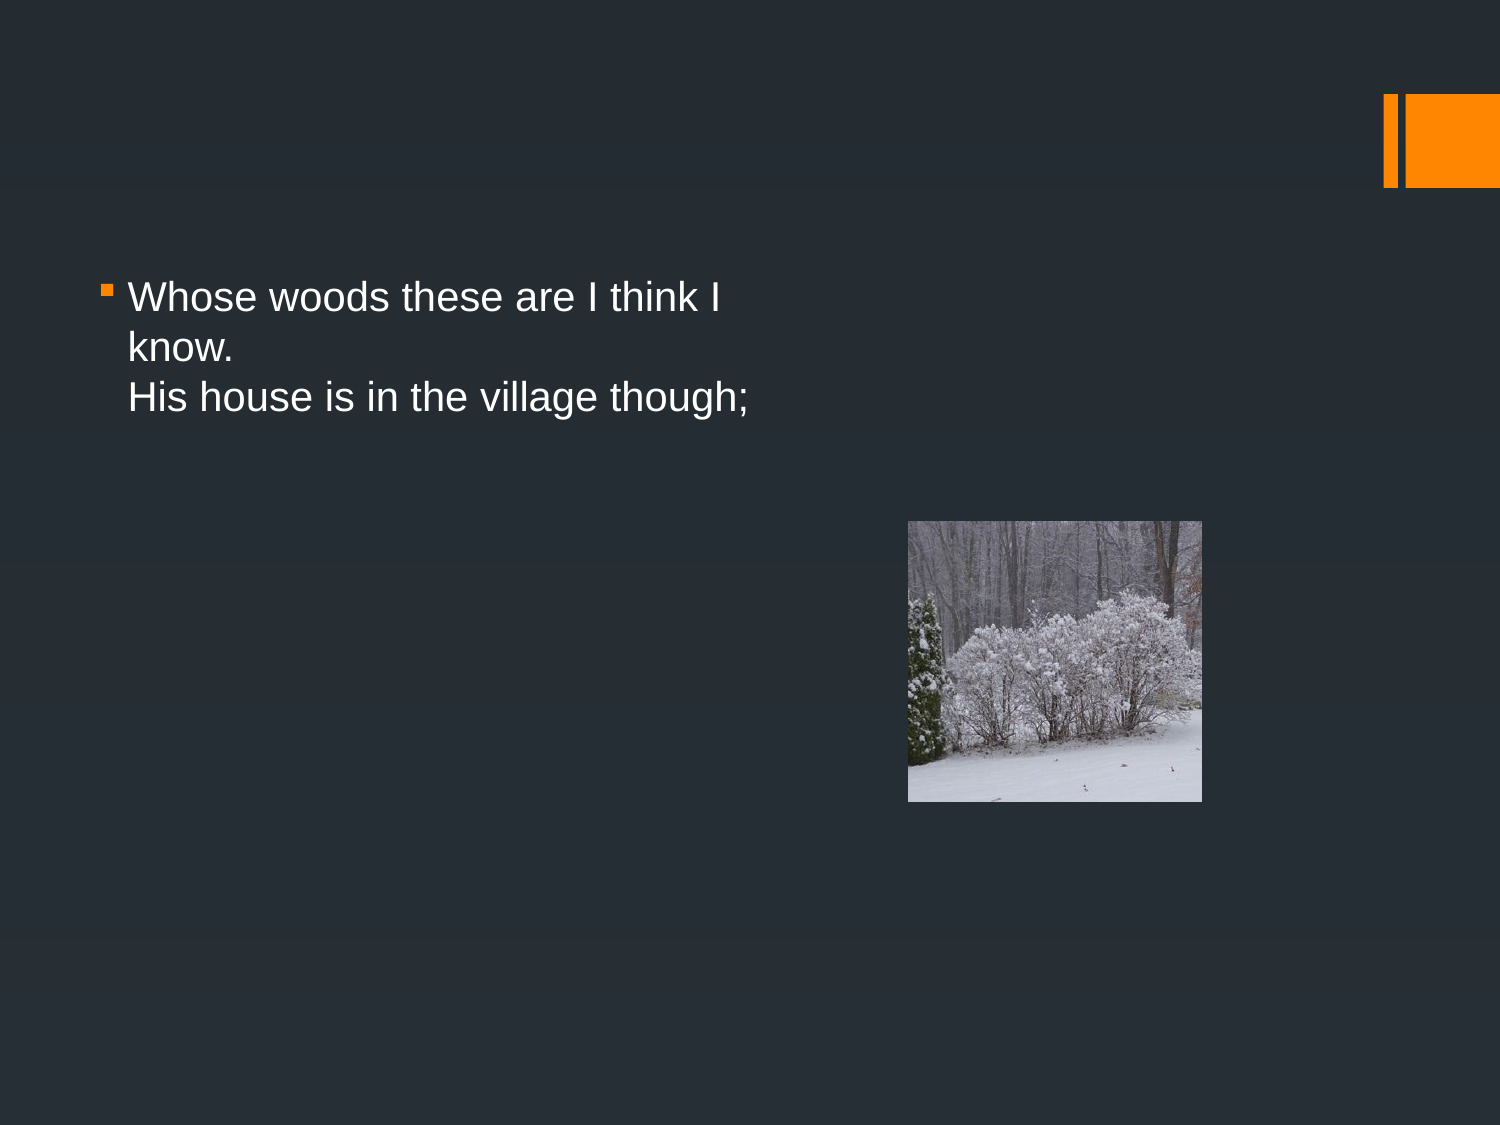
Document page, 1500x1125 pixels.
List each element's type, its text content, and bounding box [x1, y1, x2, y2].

list Whose woods these are I think I know. His house is in the village though; [75, 262, 813, 1005]
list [907, 521, 1203, 803]
